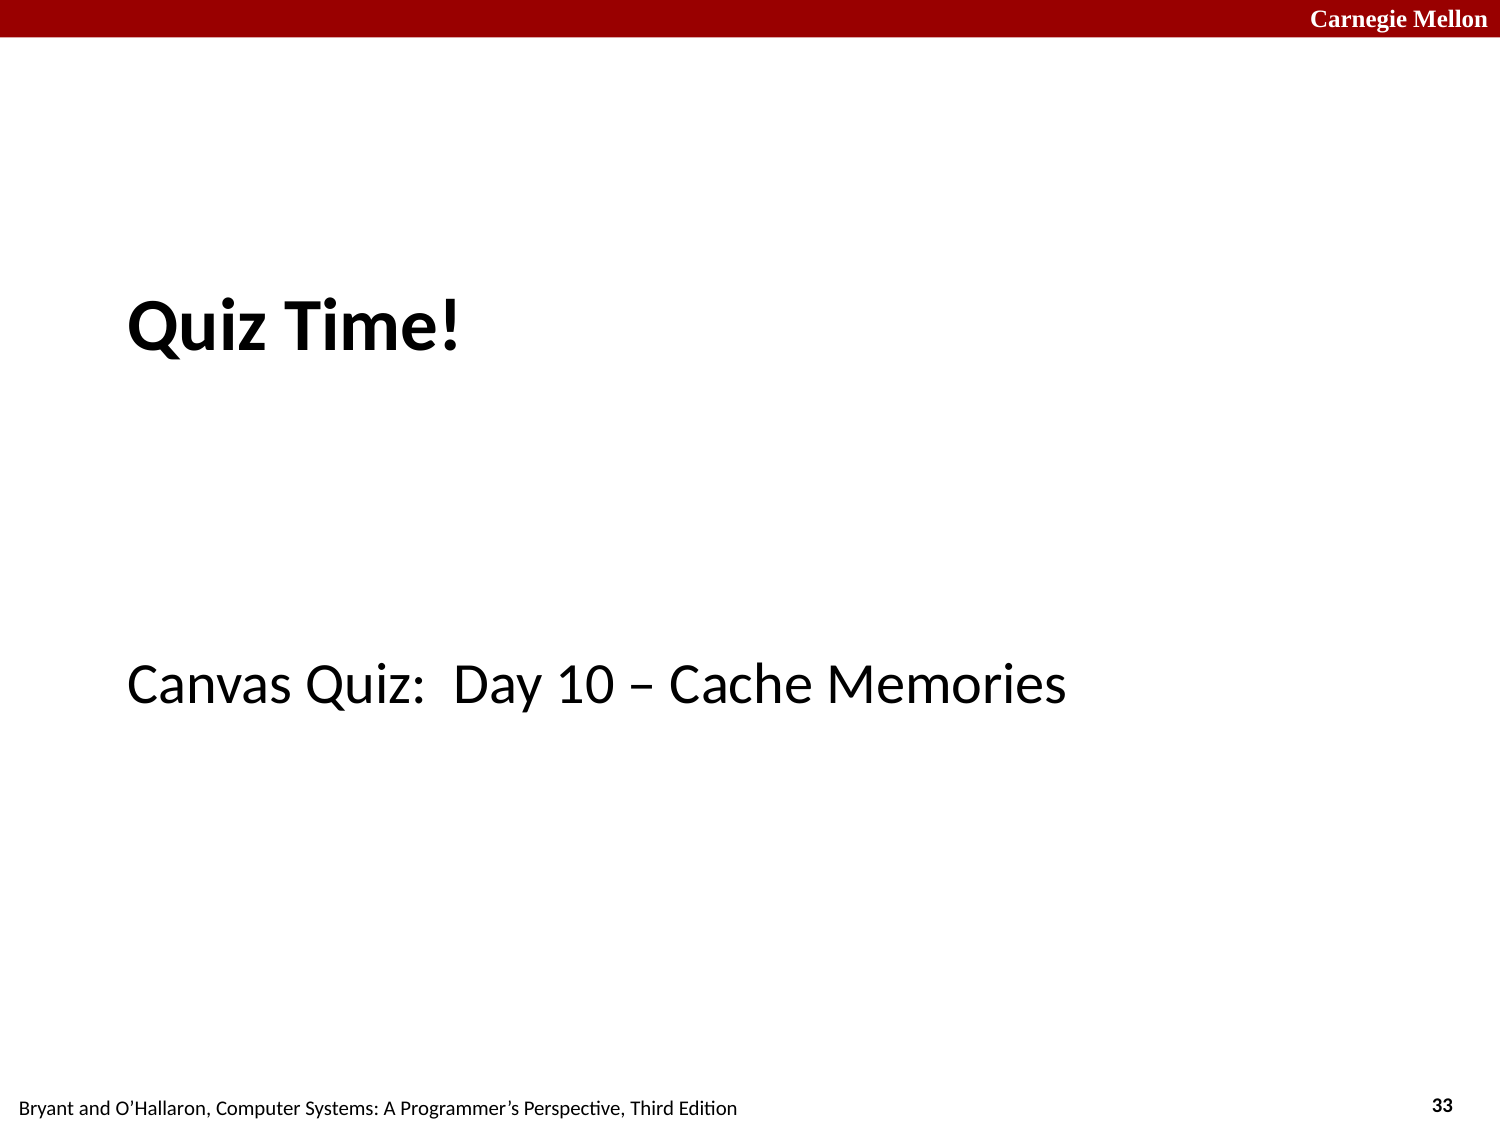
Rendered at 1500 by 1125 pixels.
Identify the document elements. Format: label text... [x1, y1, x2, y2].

title Quiz Time! [112, 199, 1388, 442]
subtitle Canvas Quiz: Day 10 – Cache Memories [112, 637, 1373, 926]
